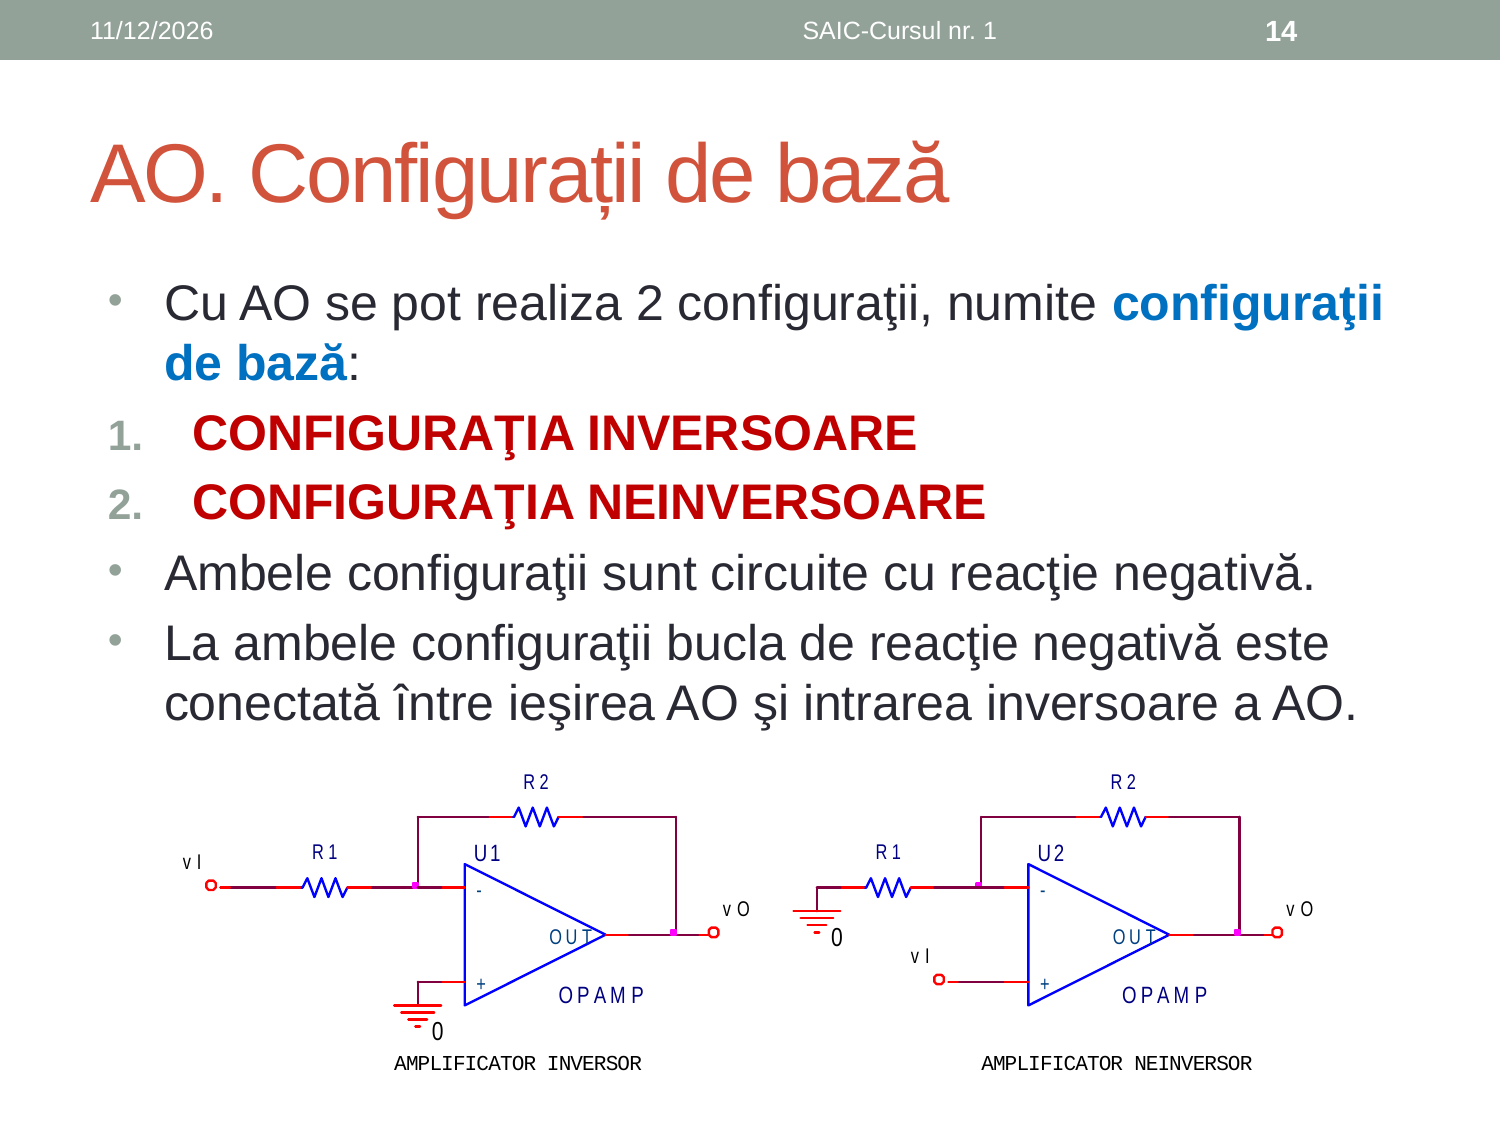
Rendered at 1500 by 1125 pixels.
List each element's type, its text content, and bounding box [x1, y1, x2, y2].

slide_number 14 [1250, 3, 1425, 57]
title AO. Configurații de bază [75, 87, 1425, 250]
list Cu AO se pot realiza 2 configuraţii, numite configuraţii de bază: CONFIGURAŢIA INVERSOARE CONFIGURAŢIA NEINVERSOARE Ambele configuraţii sunt circuite cu reacţie negativă. La ambele configuraţii bucla de reacţie negativă este conectată între ieşirea AO şi intrarea inversoare a AO. [75, 262, 1425, 1063]
picture [168, 767, 1332, 1074]
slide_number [75, 3, 550, 57]
footer SAIC-Cursul nr. 1 [562, 3, 1238, 57]
